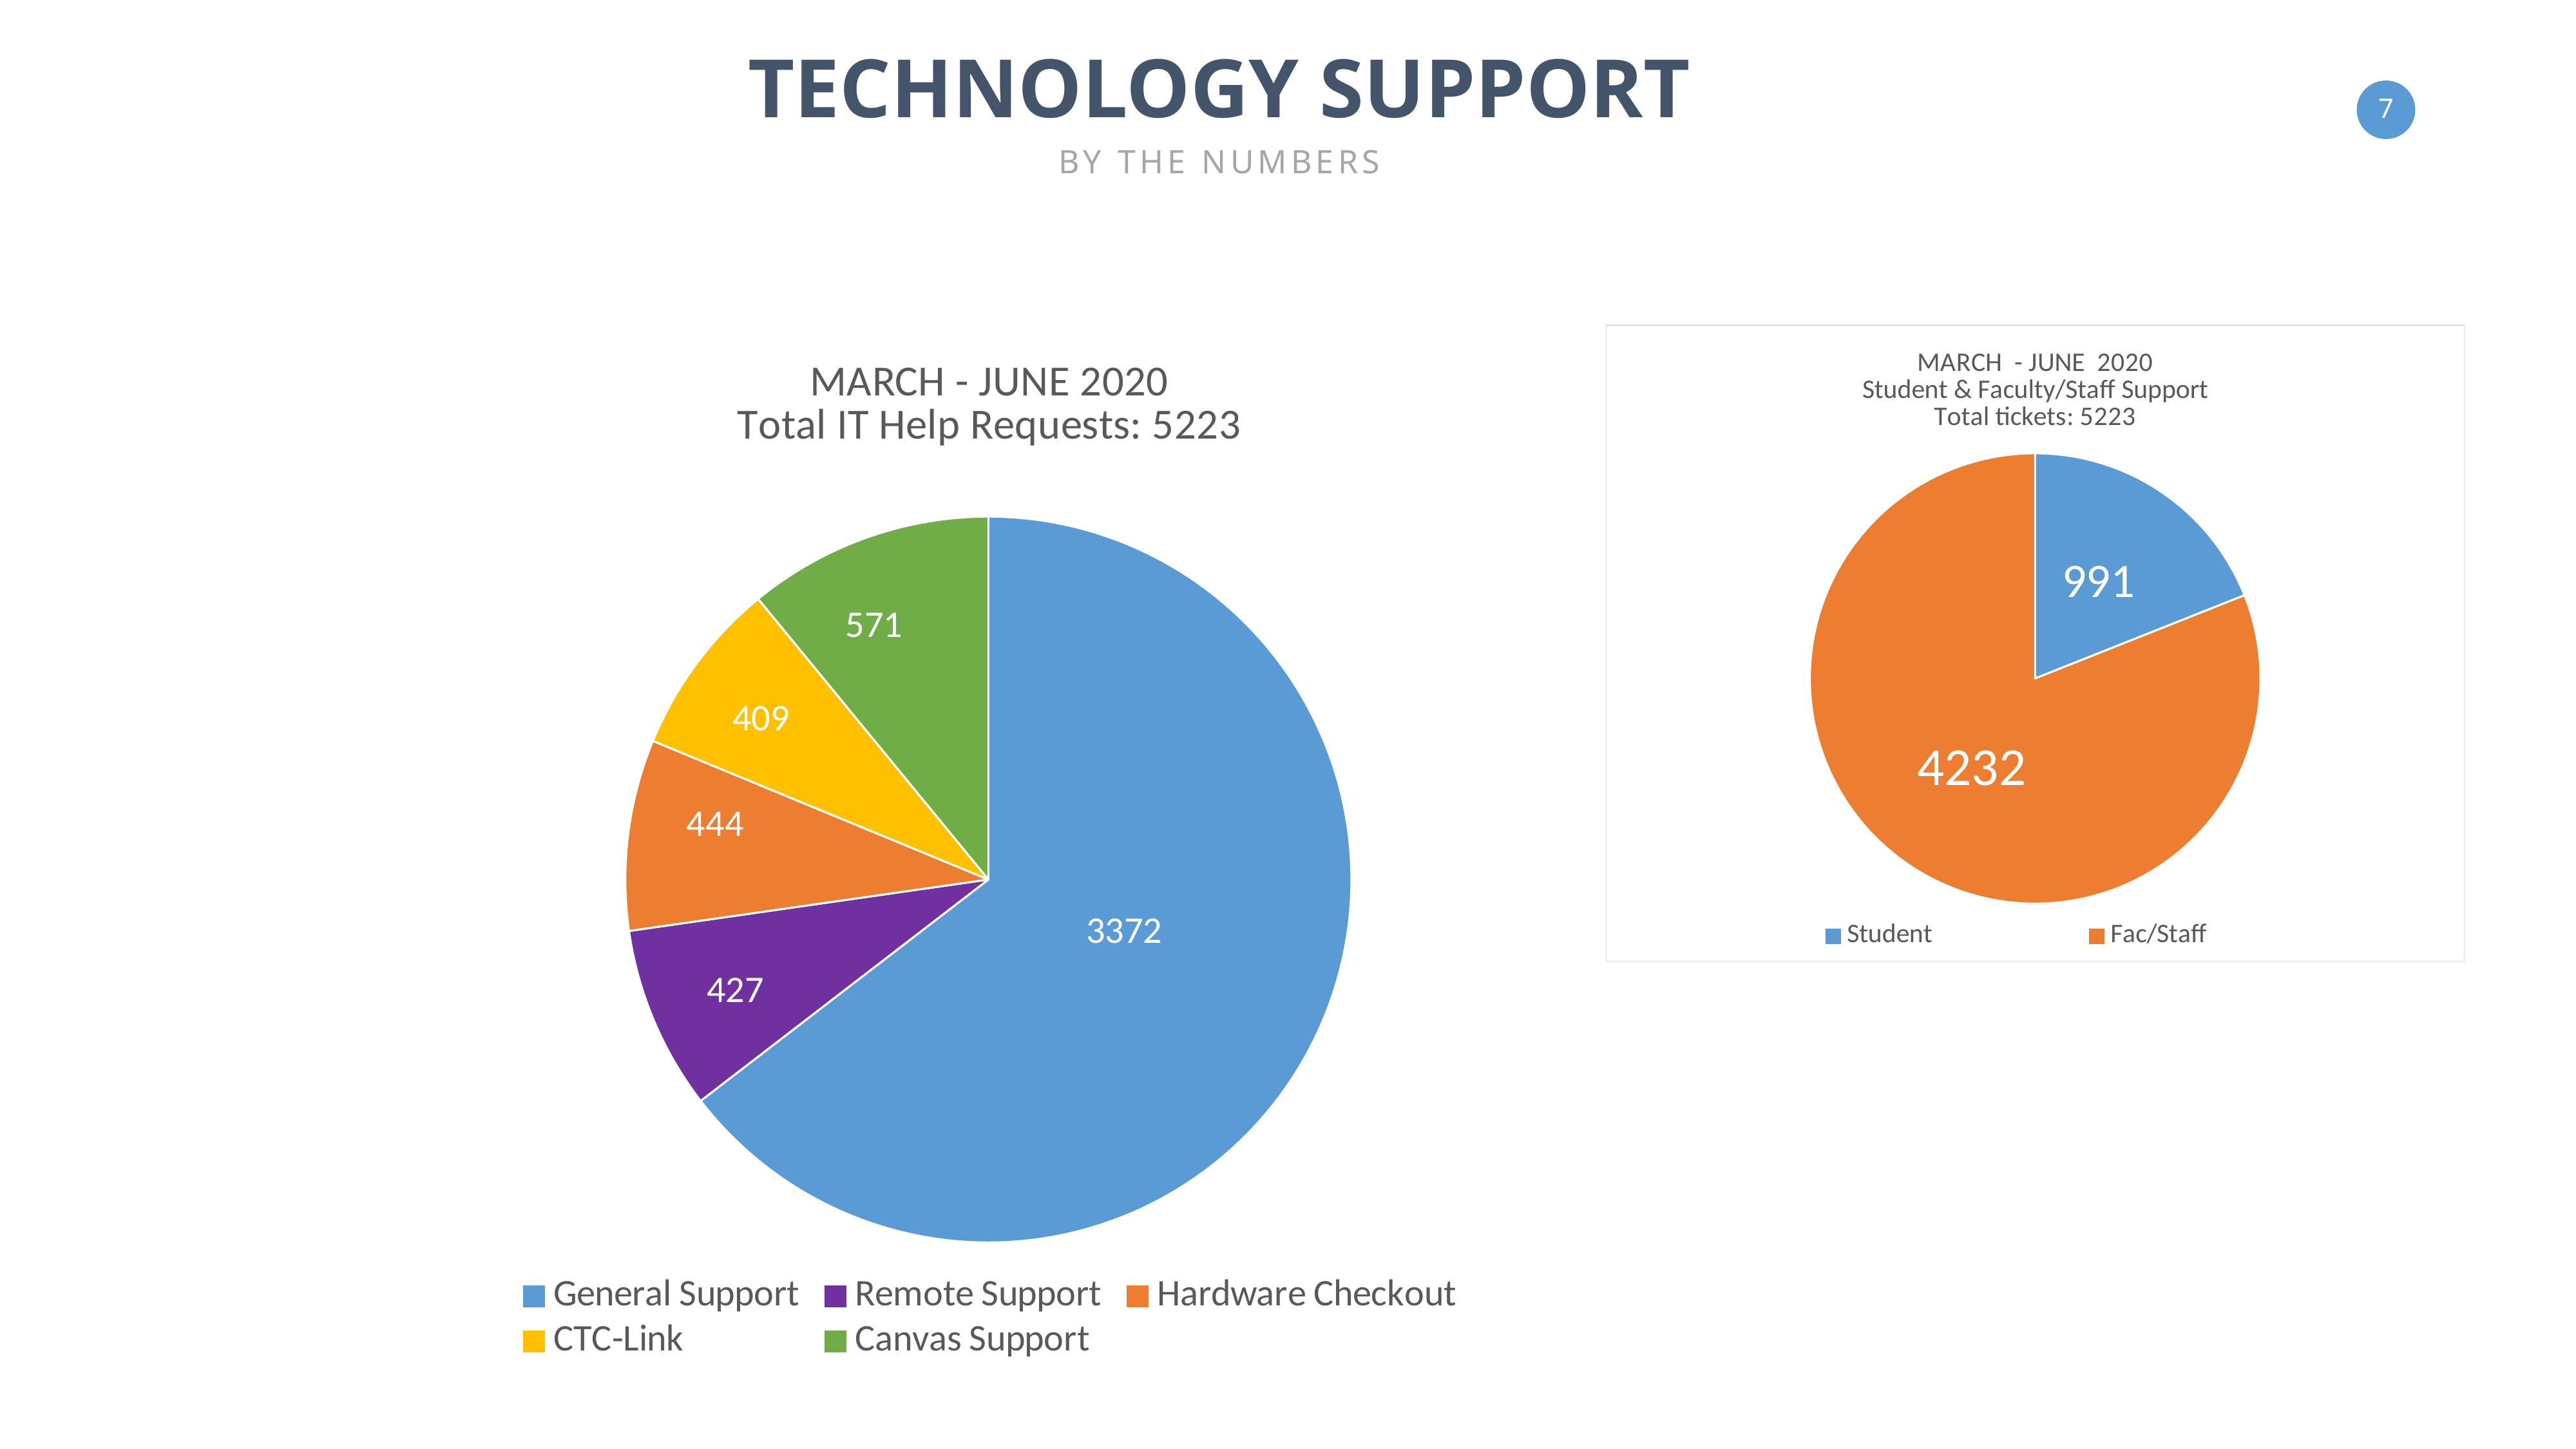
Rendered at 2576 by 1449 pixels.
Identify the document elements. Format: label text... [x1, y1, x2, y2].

text_box BY THE NUMBERS [1049, 136, 1390, 185]
chart [128, 325, 2465, 1368]
text_box TECHNOLOGY SUPPORT [738, 32, 1701, 139]
